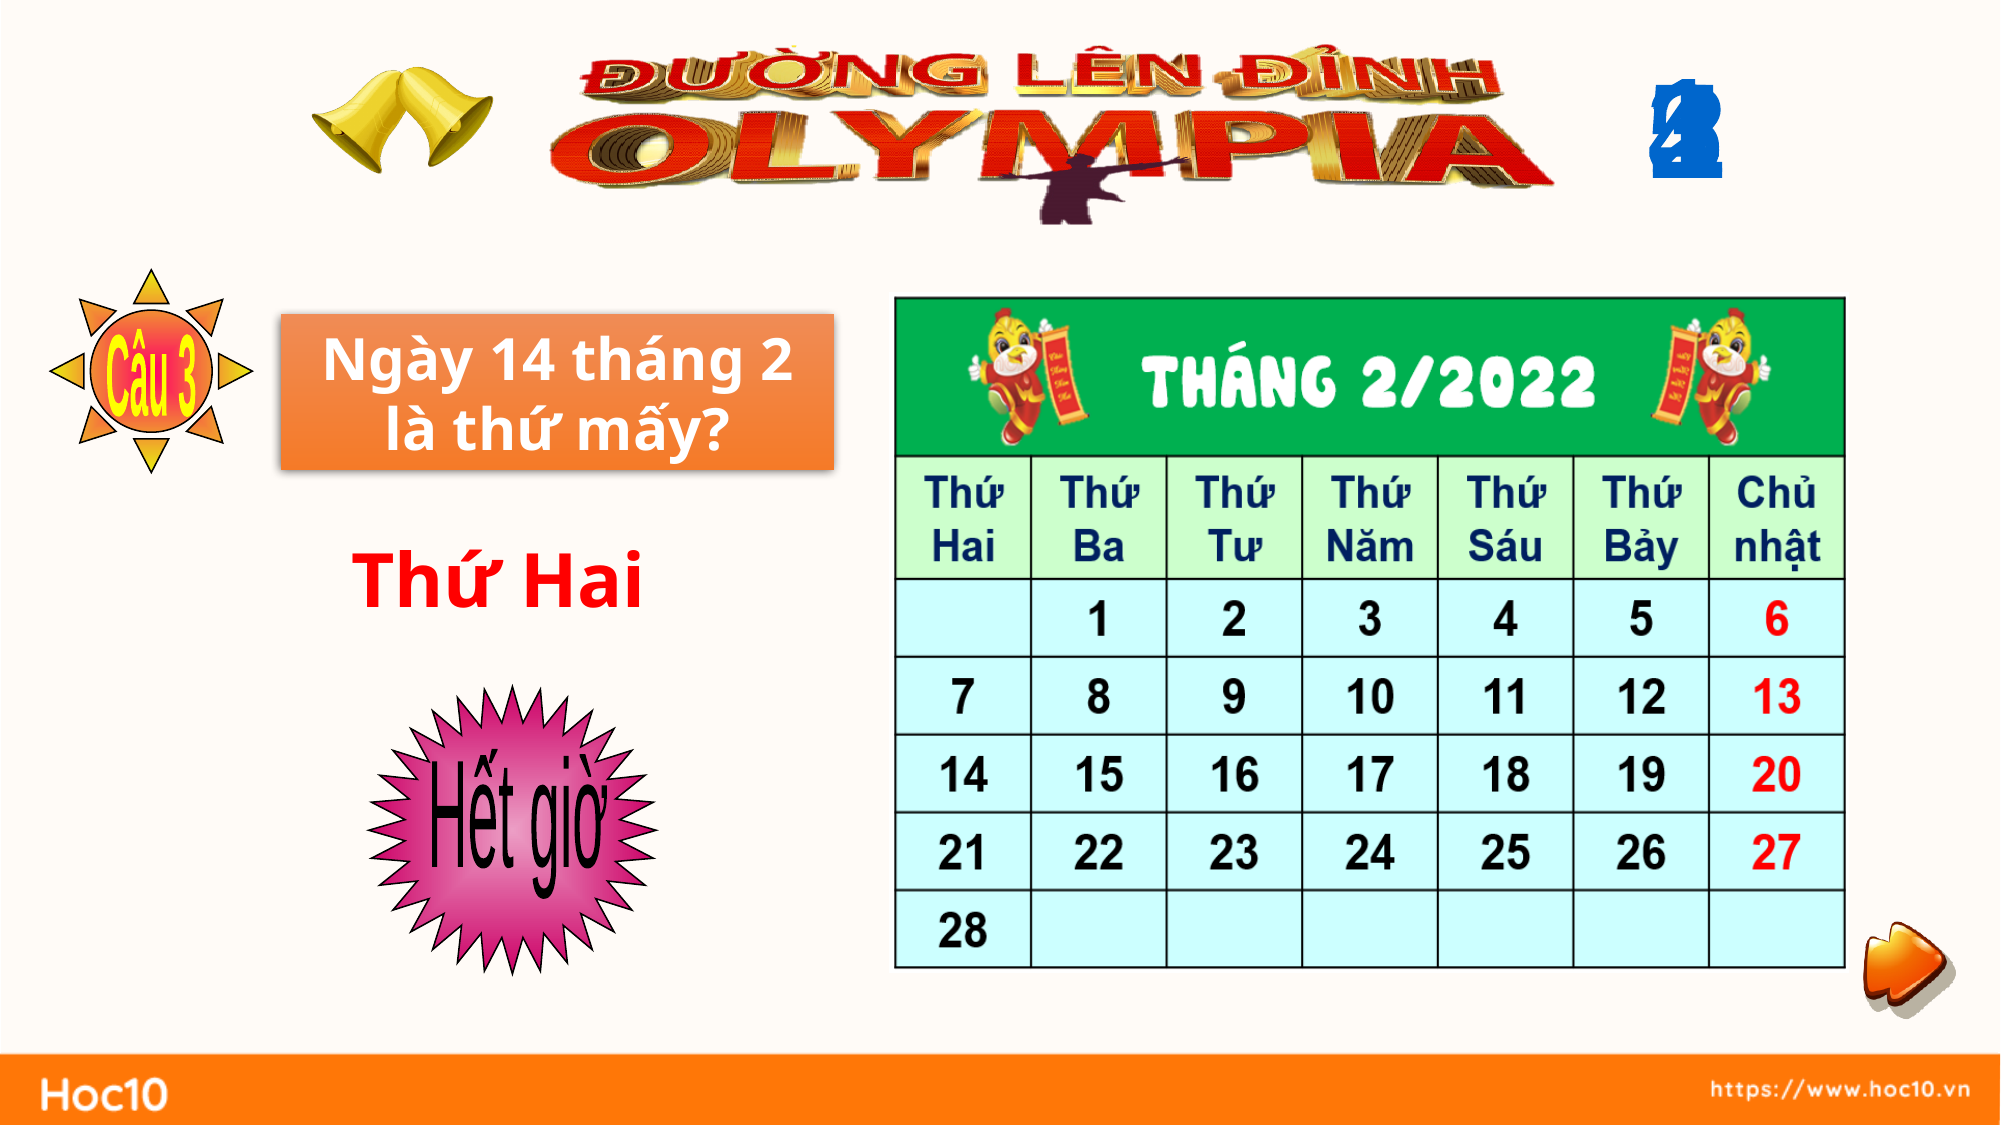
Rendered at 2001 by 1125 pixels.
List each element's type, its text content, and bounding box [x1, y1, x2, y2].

text_box [50, 353, 84, 389]
text_box [186, 299, 223, 336]
text_box [133, 438, 169, 473]
picture [0, 0, 2001, 1125]
text_box [133, 269, 169, 304]
text_box [79, 299, 116, 336]
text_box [368, 686, 657, 974]
text_box [79, 406, 116, 443]
text_box [90, 310, 213, 433]
text_box Ngày 14 tháng 2 là thứ mấy? [281, 314, 834, 470]
text_box Thứ Hai [336, 524, 738, 630]
text_box [186, 406, 223, 443]
text_box [218, 353, 253, 389]
